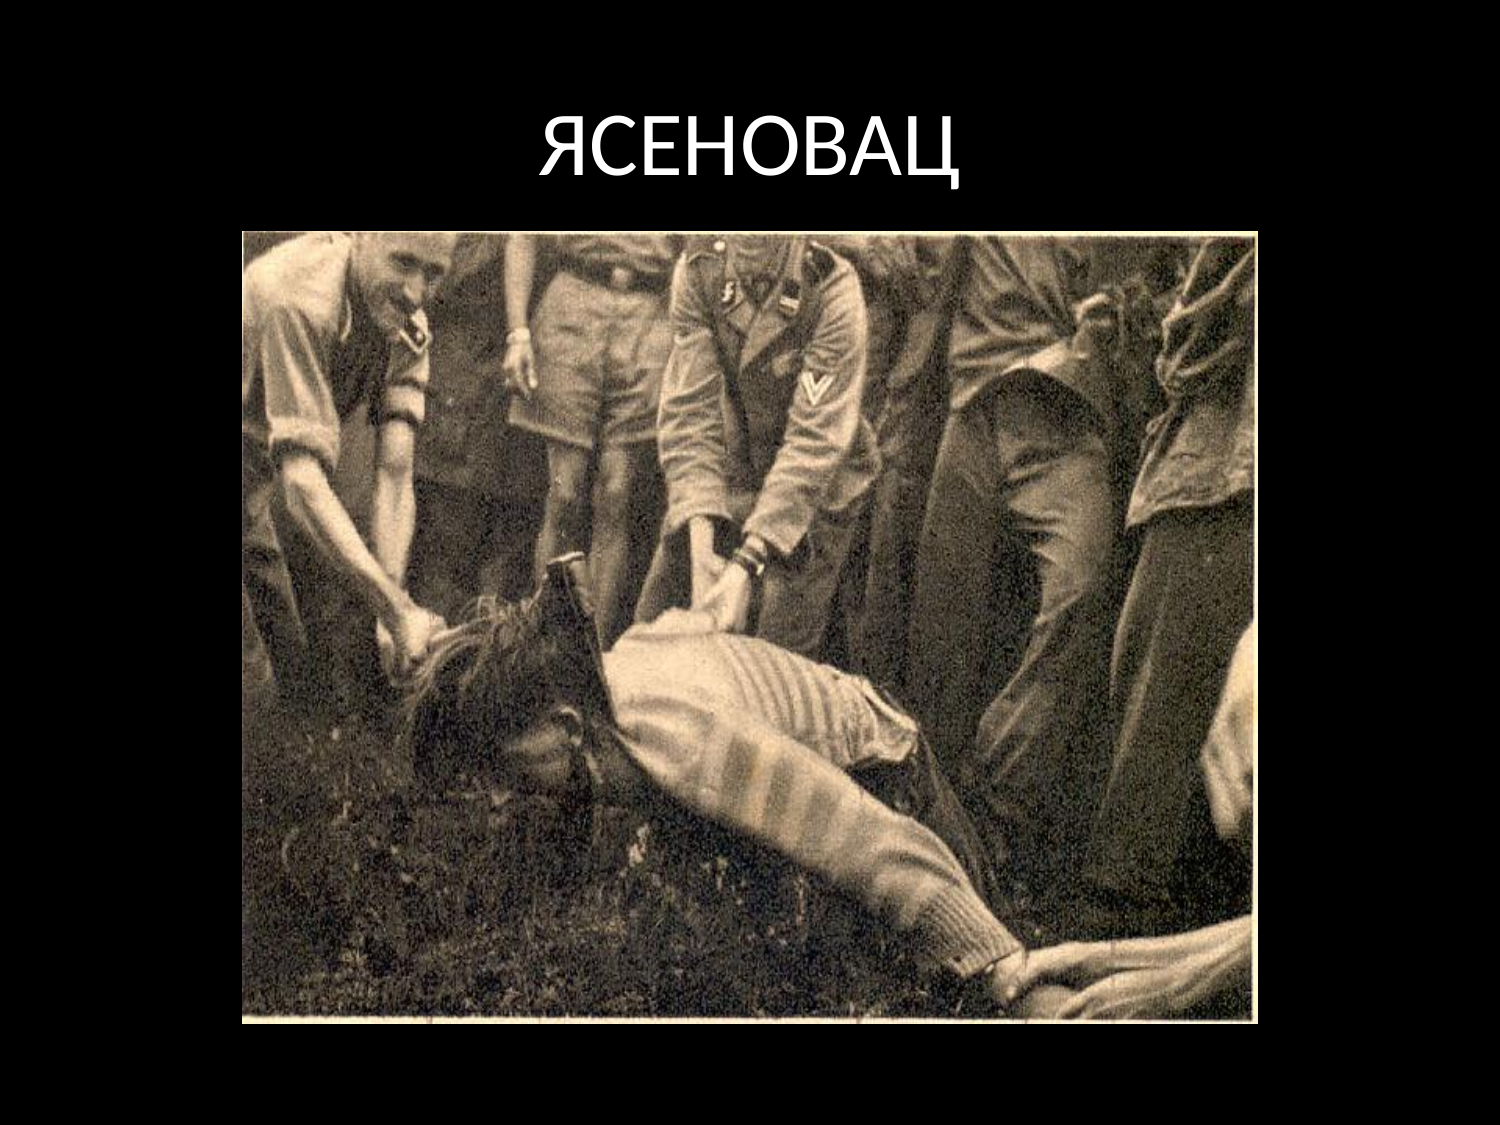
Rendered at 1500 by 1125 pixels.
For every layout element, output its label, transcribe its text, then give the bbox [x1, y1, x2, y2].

title ЯСЕНОВАЦ [75, 45, 1425, 233]
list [241, 231, 1258, 1024]
